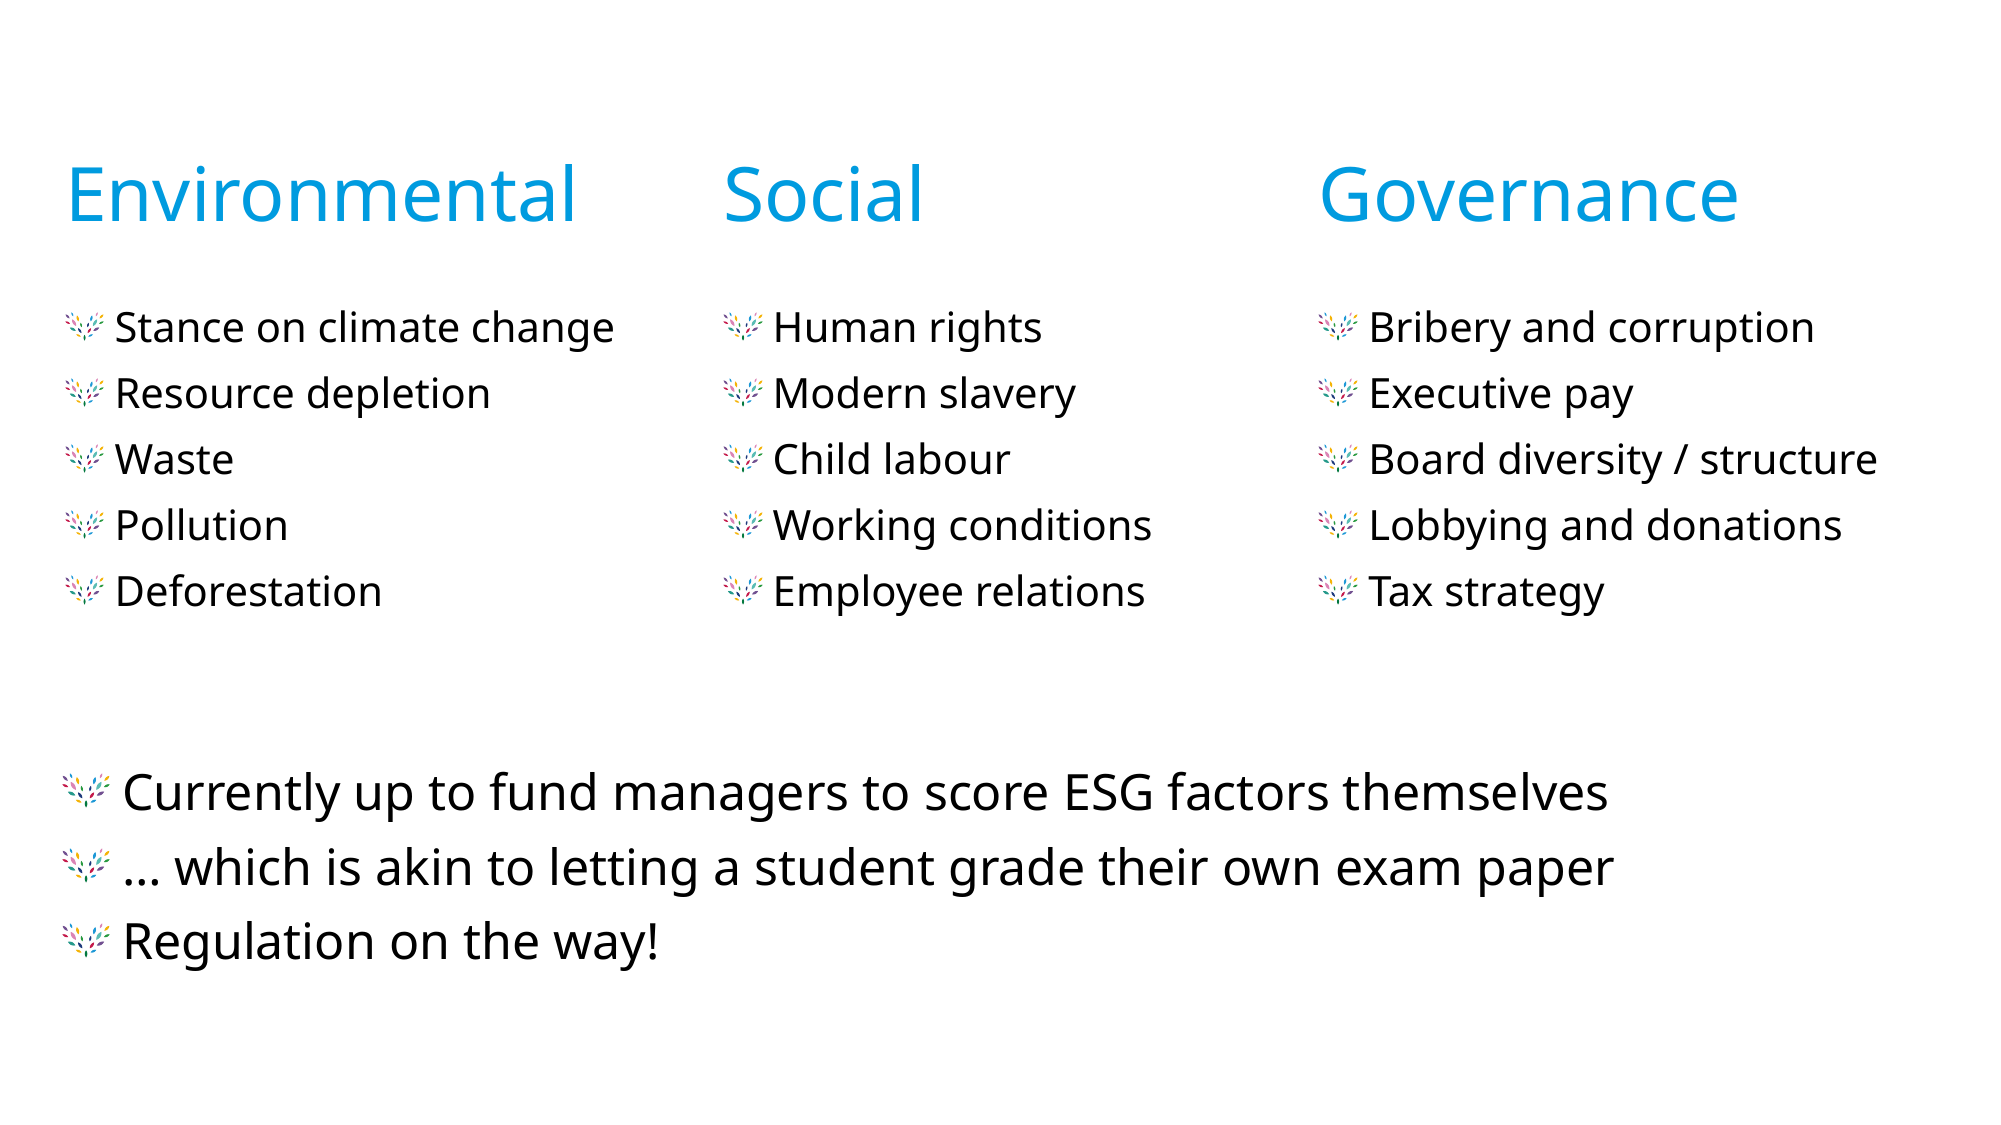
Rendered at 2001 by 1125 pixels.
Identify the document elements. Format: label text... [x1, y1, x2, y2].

title Environmental [50, 128, 656, 267]
picture [723, 510, 753, 540]
text_box Currently up to fund managers to score ESG factors themselves … which is akin to letting a student grade their own exam paper Regulation on the way! [47, 759, 1926, 1119]
picture [65, 510, 95, 540]
picture [723, 575, 753, 606]
picture [62, 773, 99, 809]
picture [1318, 444, 1349, 474]
picture [65, 575, 95, 606]
picture [723, 444, 753, 474]
picture [65, 444, 95, 474]
picture [65, 312, 95, 342]
picture [723, 312, 753, 342]
picture [62, 923, 99, 959]
text_box Governance [1303, 127, 2000, 267]
list Stance on climate change Resource depletion Waste Pollution Deforestation [50, 299, 656, 659]
text_box Bribery and corruption Executive pay Board diversity / structure Lobbying and donations Tax strategy [1303, 299, 1950, 682]
picture [62, 848, 99, 884]
picture [1318, 510, 1349, 540]
picture [65, 378, 95, 408]
picture [1318, 378, 1349, 408]
picture [723, 378, 753, 408]
picture [1318, 312, 1349, 342]
text_box Human rights Modern slavery Child labour Working conditions Employee relations [708, 299, 1266, 659]
text_box Social [708, 127, 1266, 267]
picture [1318, 575, 1349, 606]
